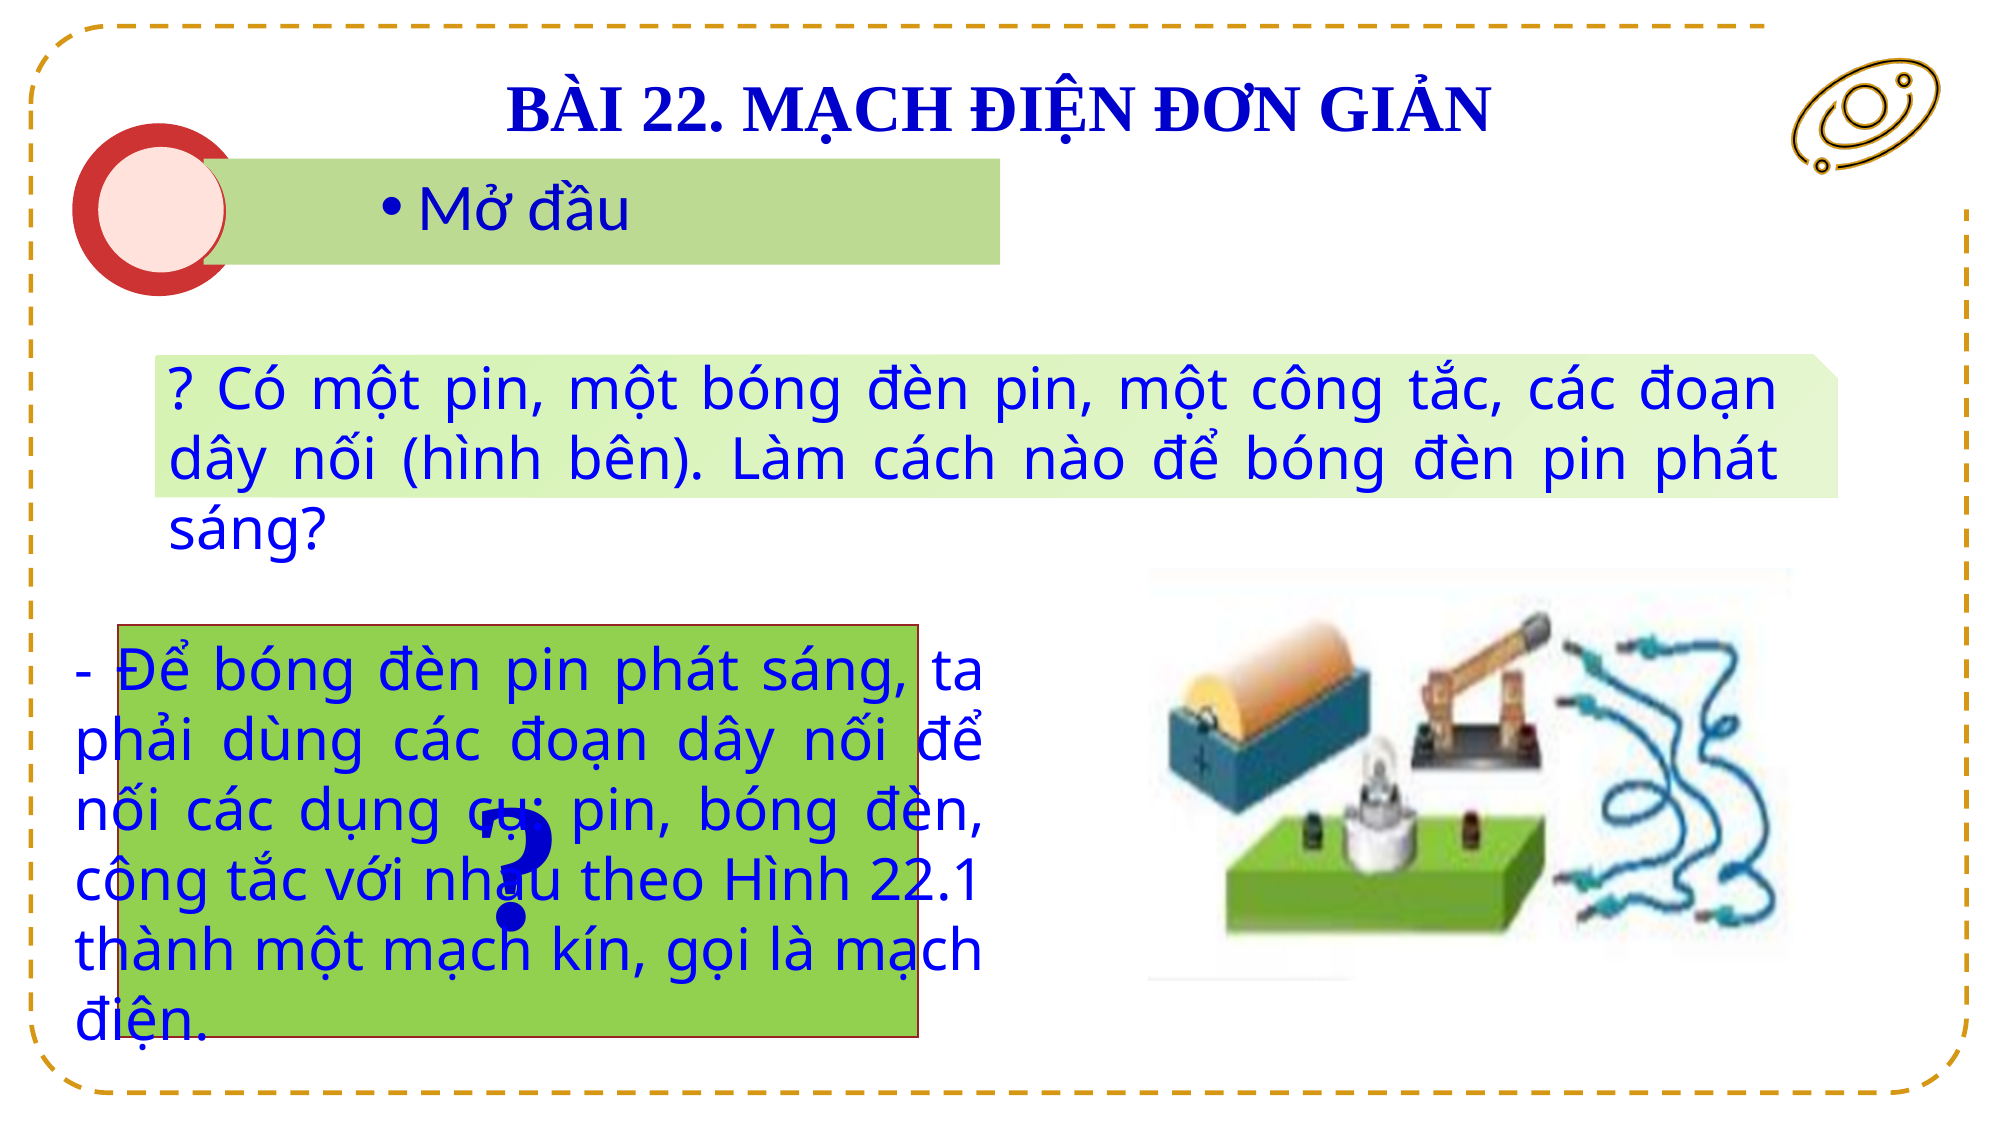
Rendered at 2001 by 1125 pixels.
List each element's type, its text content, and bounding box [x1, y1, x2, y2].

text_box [72, 123, 1000, 297]
text_box - Để bóng đèn pin phát sáng, ta phải dùng các đoạn dây nối để nối các dụng cụ: pin, bóng đèn, công tắc với nhau theo Hình 22.1 thành một mạch kín, gọi là mạch điện. [60, 624, 1000, 1060]
picture [1777, 26, 1956, 205]
text_box ? Có một pin, một bóng đèn pin, một công tắc, các đoạn dây nối (hình bên). Làm cách nào để bóng đèn pin phát sáng? [153, 343, 1794, 569]
text_box [1794, 353, 1839, 499]
picture [1148, 568, 1794, 981]
text_box BÀI 22. MẠCH ĐIỆN ĐƠN GIẢN [246, 45, 1754, 153]
